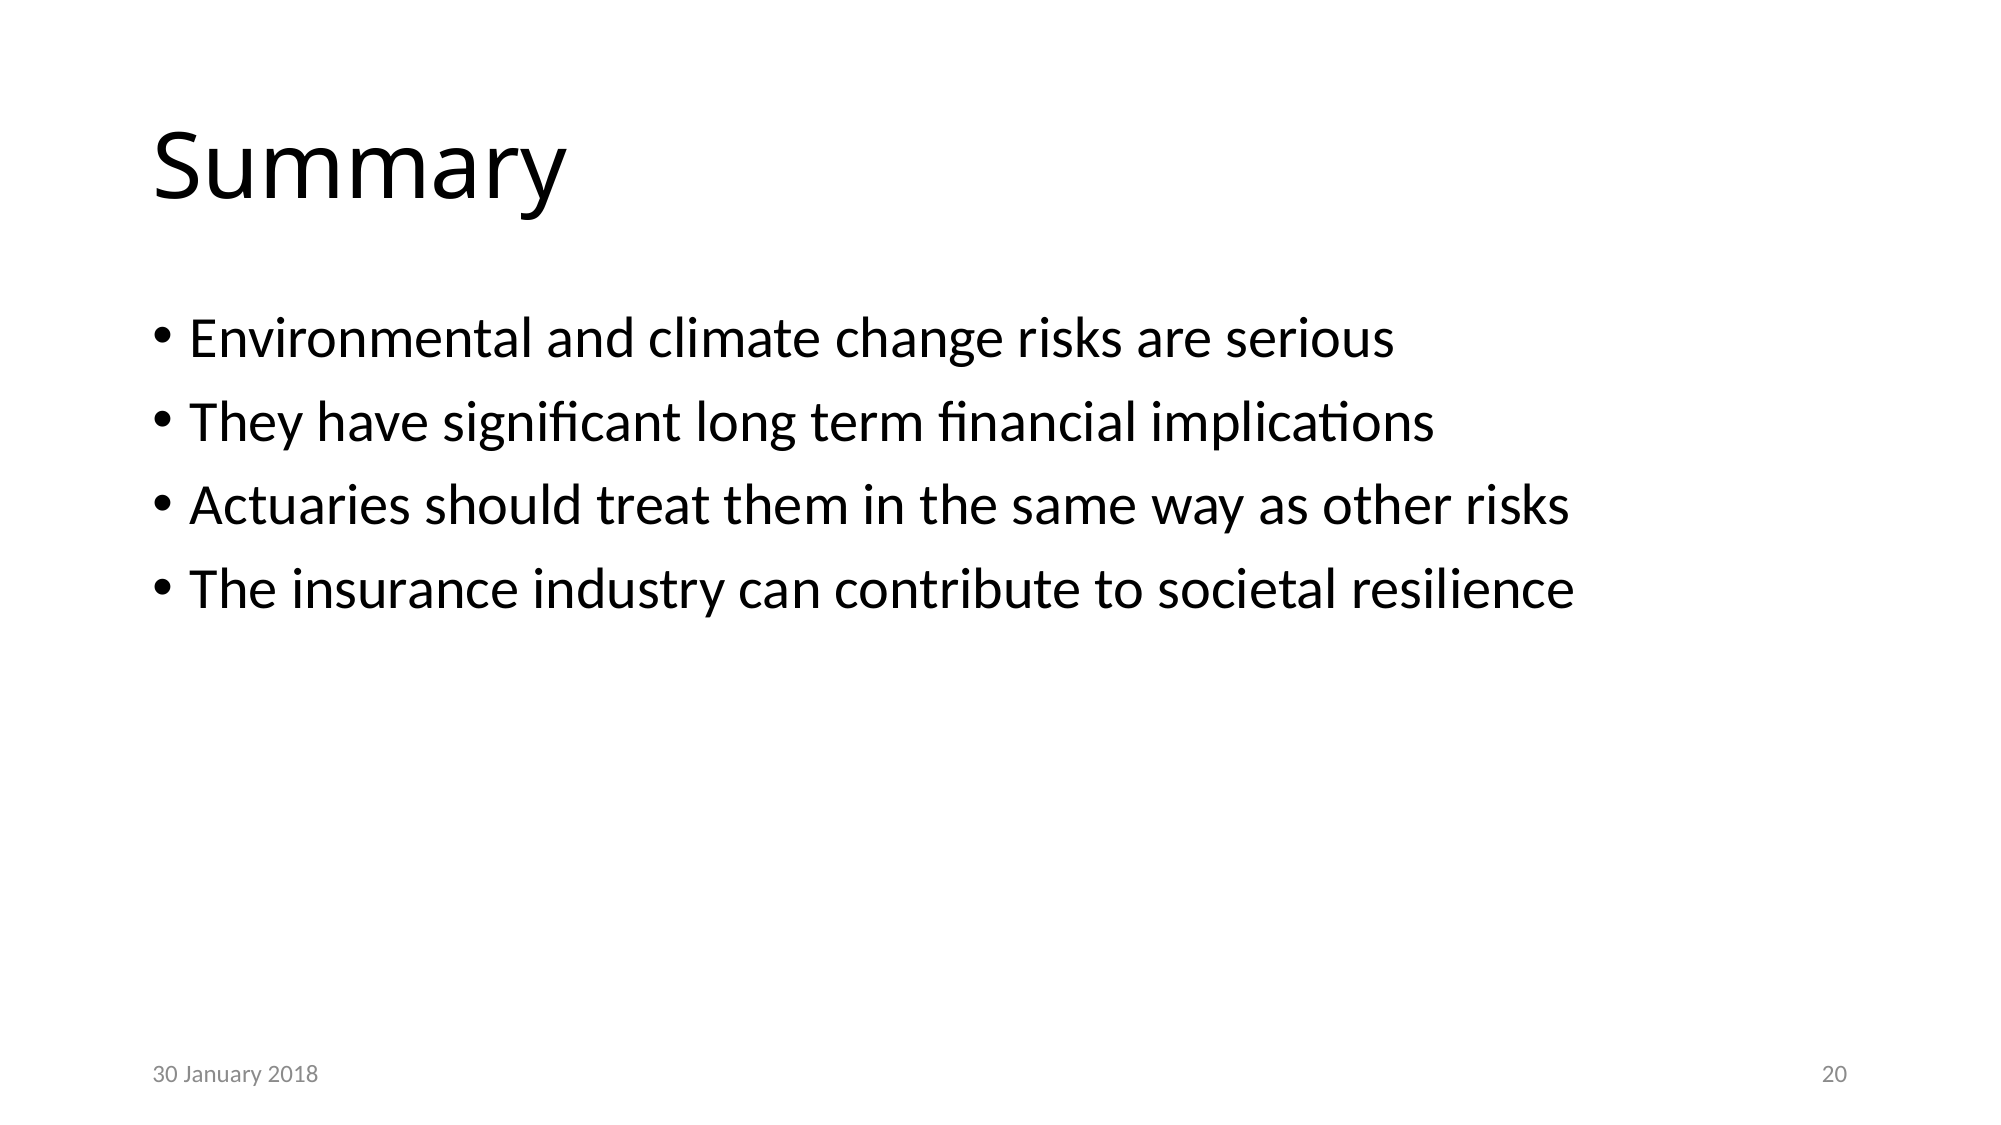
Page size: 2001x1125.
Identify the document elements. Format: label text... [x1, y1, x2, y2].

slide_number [137, 1042, 588, 1103]
slide_number 20 [1412, 1042, 1863, 1103]
list Environmental and climate change risks are serious They have significant long term financial implications Actuaries should treat them in the same way as other risks The insurance industry can contribute to societal resilience [137, 299, 1863, 1014]
title Summary [137, 59, 1863, 278]
